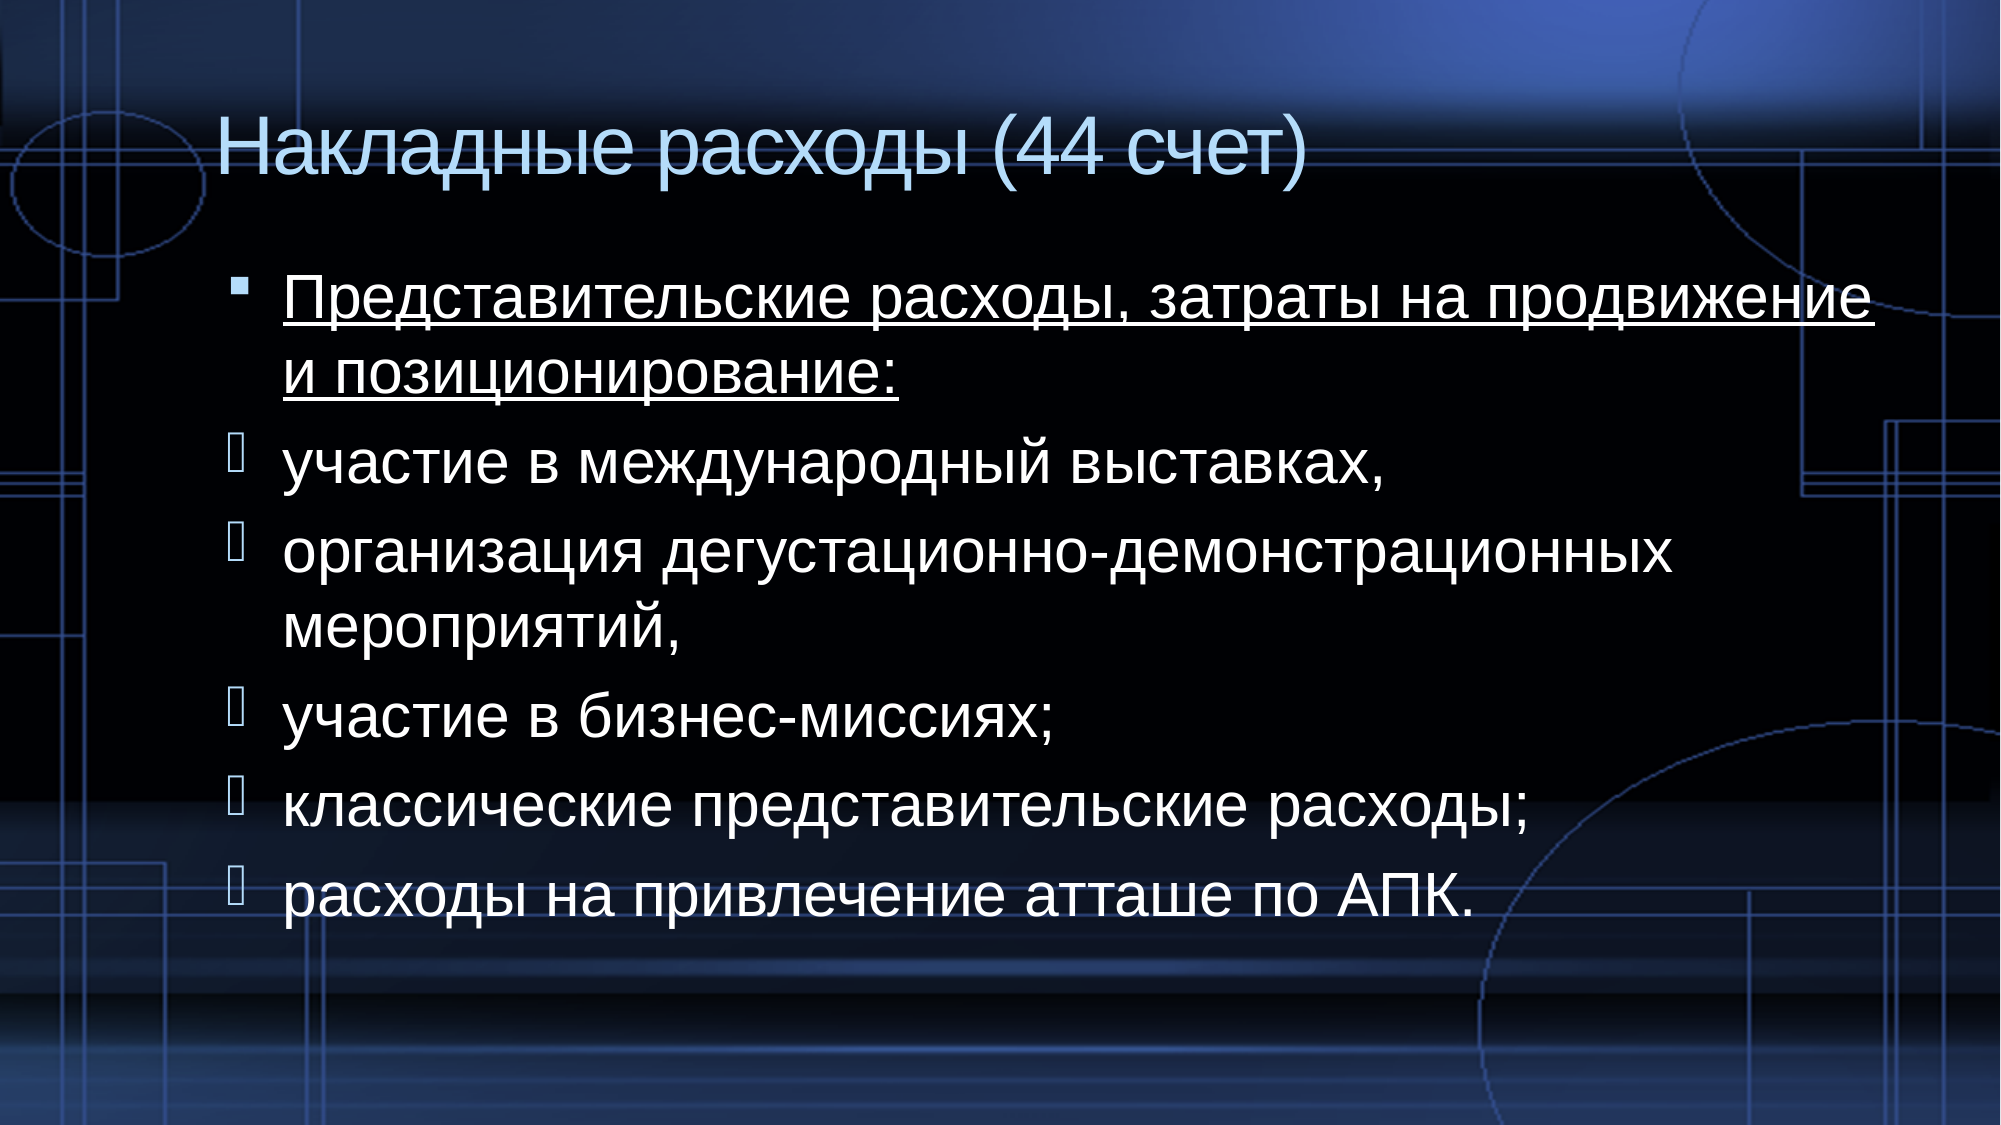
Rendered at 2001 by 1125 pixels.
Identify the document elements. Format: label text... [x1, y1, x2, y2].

picture [0, 0, 2001, 1125]
title Накладные расходы (44 счет) [200, 84, 1900, 235]
list Представительские расходы, затраты на продвижение и позиционирование: участие в международный выставках, организация дегустационно-демонстрационных мероприятий, участие в бизнес-миссиях; классические представительские расходы; расходы на привлечение атташе по АПК. [199, 248, 1901, 1043]
